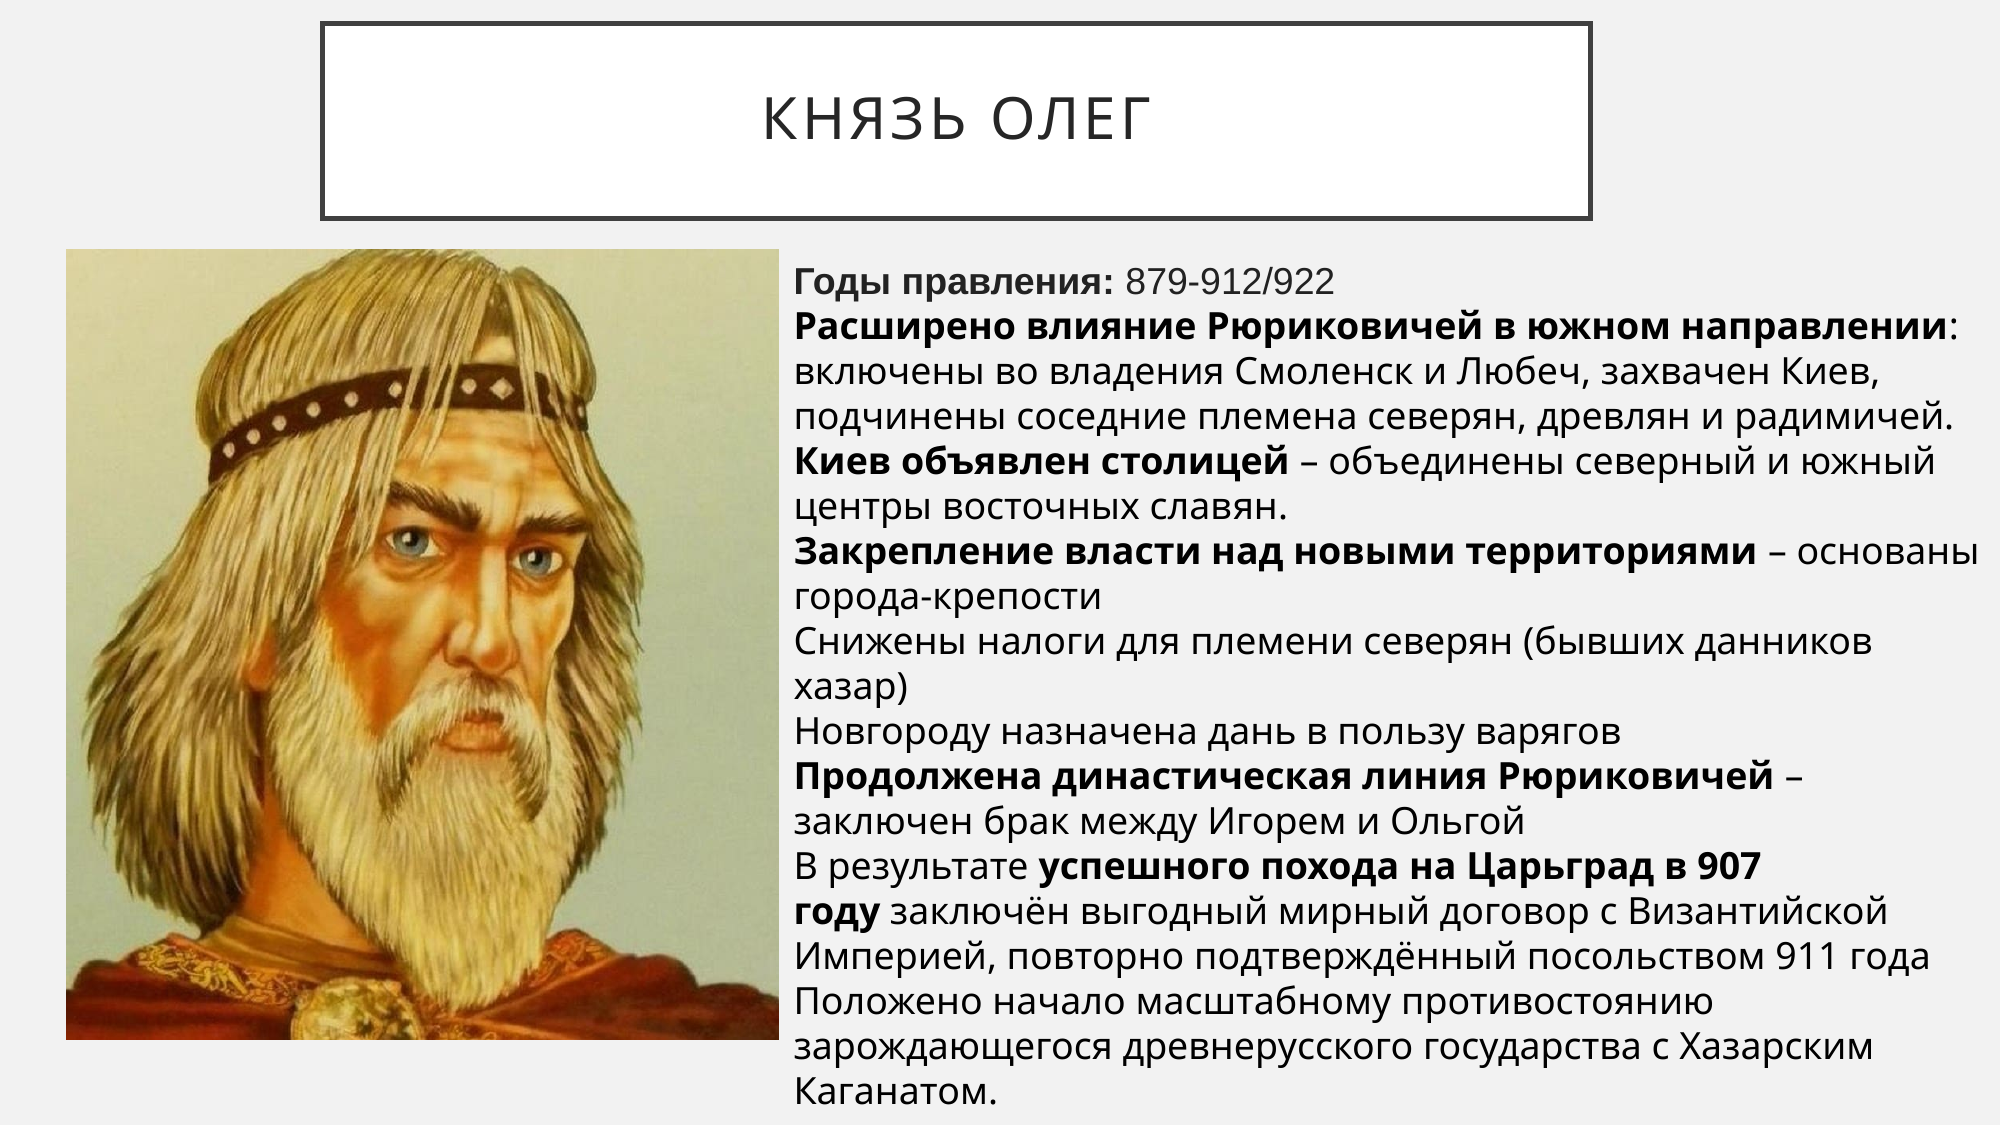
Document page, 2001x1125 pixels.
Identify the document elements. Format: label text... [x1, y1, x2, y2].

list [66, 249, 779, 1040]
text_box Годы правления: 879-912/922 Расширено влияние Рюриковичей в южном направлении: включены во владения Смоленск и Любеч, захвачен Киев, подчинены соседние племена северян, древлян и радимичей. Киев объявлен столицей – объединены северный и южный центры восточных славян. Закрепление власти над новыми территориями – основаны города-крепости Снижены налоги для племени северян (бывших данников хазар) Новгороду назначена дань в пользу варягов Продолжена династическая линия Рюриковичей – заключен брак между Игорем и Ольгой В результате успешного похода на Царьград в 907 году заключён выгодный мирный договор с Византийской Империей, повторно подтверждённый посольством 911 года Положено начало масштабному противостоянию зарождающегося древнерусского государства с Хазарским Каганатом. [778, 249, 2000, 1125]
title Князь олег [320, 21, 1593, 221]
